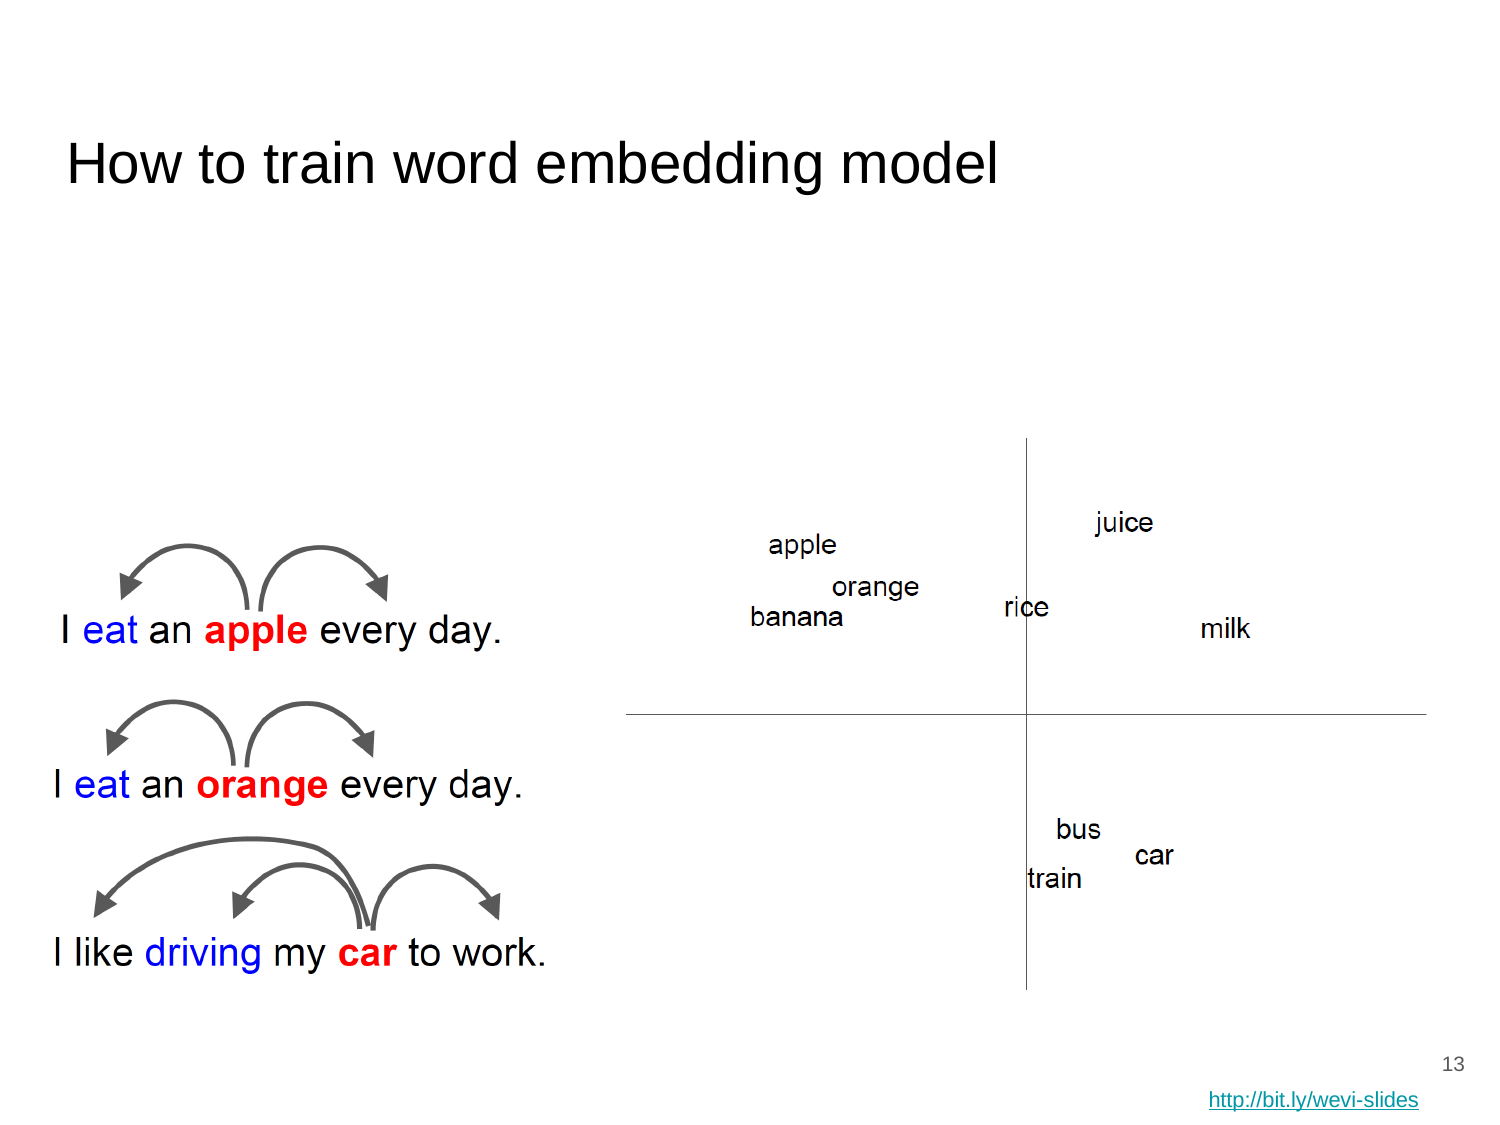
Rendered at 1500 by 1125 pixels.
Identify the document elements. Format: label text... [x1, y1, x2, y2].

text_box http://bit.ly/wevi-slides [1193, 1021, 1500, 1125]
picture [28, 425, 1500, 1014]
title How to train word embedding model [51, 97, 1449, 223]
slide_number 13 [1389, 1022, 1480, 1106]
